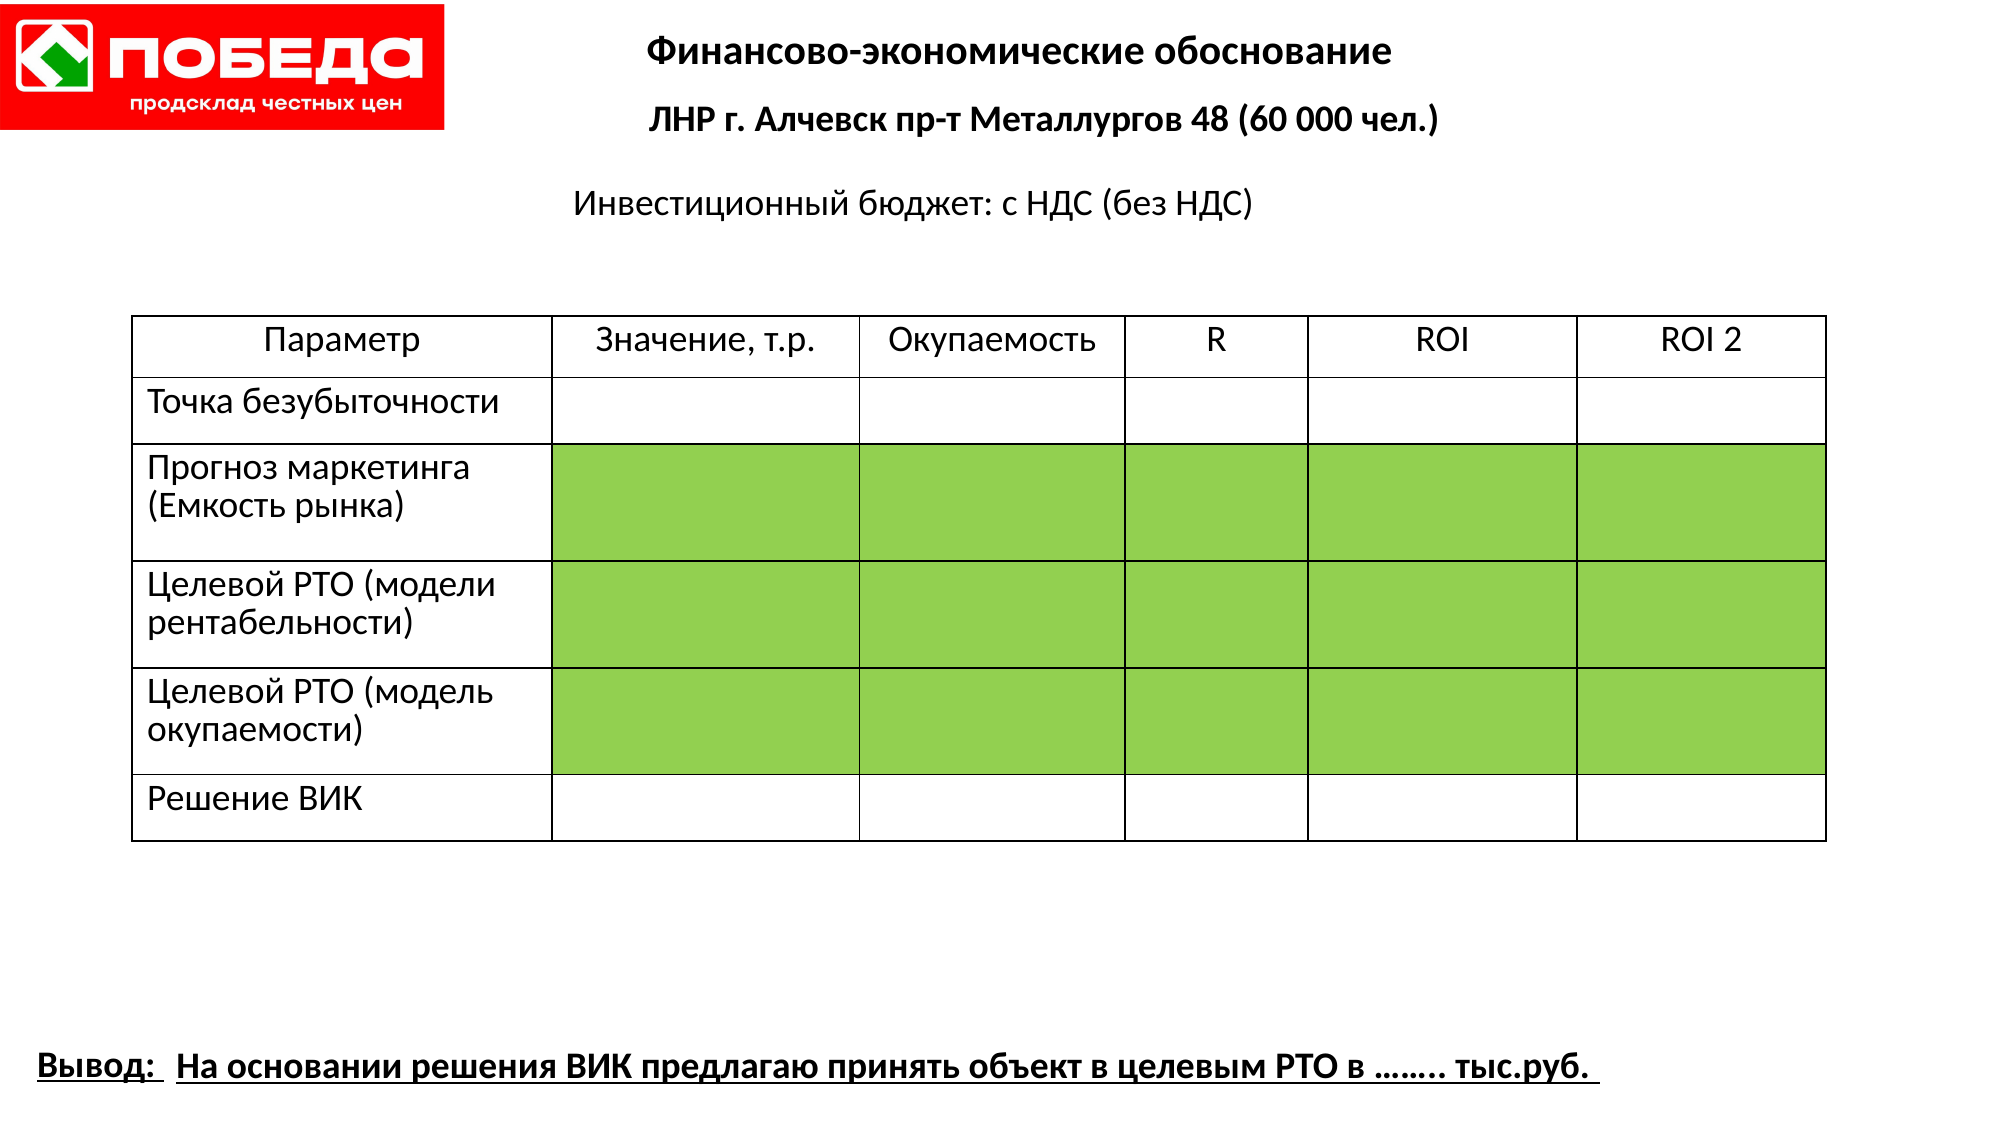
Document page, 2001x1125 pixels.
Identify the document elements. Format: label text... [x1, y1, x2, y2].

table_cell Решение ВИК [133, 775, 551, 840]
text_box На основании решения ВИК предлагаю принять объект в целевым РТО в …….. тыс.руб. [161, 1034, 1740, 1124]
table_cell Целевой РТО (модели рентабельности) [133, 562, 551, 667]
table_cell [1309, 669, 1576, 774]
table_cell [1126, 562, 1307, 667]
table_cell [1309, 445, 1576, 560]
table_header ROI 2 [1578, 317, 1825, 377]
table_cell [1309, 378, 1576, 443]
table_cell [860, 445, 1124, 560]
table_cell Прогноз маркетинга (Емкость рынка) [133, 445, 551, 560]
text_box Финансово-экономические обоснование [445, 15, 1680, 80]
table_cell [553, 445, 859, 560]
table_header Окупаемость [860, 317, 1124, 377]
table_cell [553, 562, 859, 667]
table_cell [860, 775, 1124, 840]
table_header Значение, т.р. [553, 317, 859, 377]
text_box ЛНР г. Алчевск пр-т Металлургов 48 (60 000 чел.) [558, 86, 1455, 147]
table_cell Целевой РТО (модель окупаемости) [133, 669, 551, 774]
table_cell [1578, 378, 1825, 443]
table_cell [860, 669, 1124, 774]
table_cell [1309, 775, 1576, 840]
table_cell [553, 669, 859, 774]
table_cell [860, 562, 1124, 667]
table_cell [1126, 378, 1307, 443]
table_cell [1578, 669, 1825, 774]
table_cell [860, 378, 1124, 443]
table_header ROI [1309, 317, 1576, 377]
text_box Инвестиционный бюджет: с НДС (без НДС) [558, 170, 1542, 231]
text_box [99, 95, 2000, 171]
table_cell [553, 378, 859, 443]
table_cell [1578, 445, 1825, 560]
table_cell [1126, 445, 1307, 560]
table_cell Точка безубыточности [133, 378, 551, 443]
table_cell [1126, 669, 1307, 774]
table_cell [1578, 562, 1825, 667]
table_cell [1126, 775, 1307, 840]
table_header R [1126, 317, 1307, 377]
table_cell [1309, 562, 1576, 667]
table_cell [553, 775, 859, 840]
table_header Параметр [133, 317, 551, 377]
picture [0, 4, 445, 130]
table_cell [1578, 775, 1825, 840]
text_box Вывод: [22, 1032, 1436, 1123]
